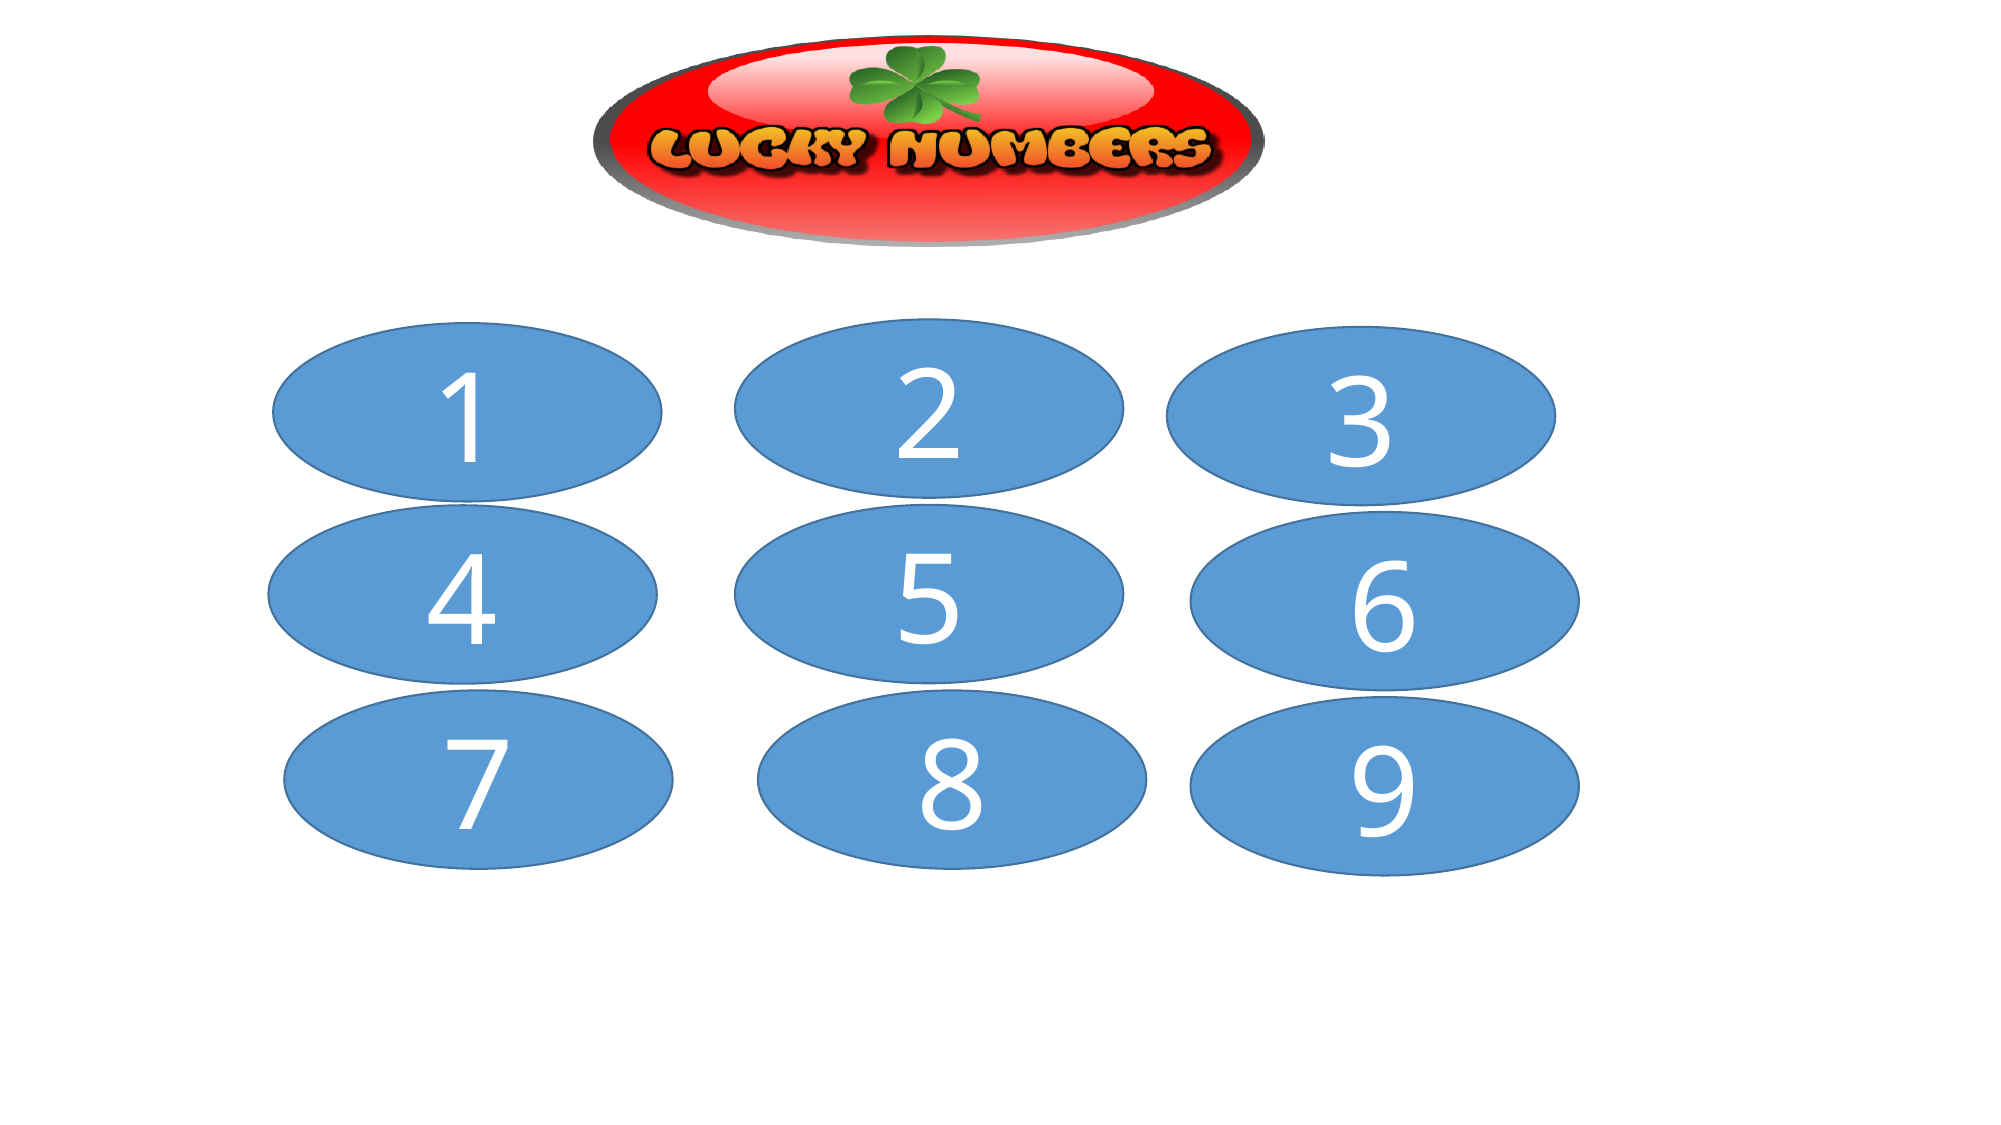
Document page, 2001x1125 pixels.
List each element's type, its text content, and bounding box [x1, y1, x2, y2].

text_box 8 [756, 689, 1148, 870]
text_box 5 [733, 503, 1125, 685]
text_box 3 [1165, 325, 1557, 507]
text_box 2 [733, 318, 1125, 499]
picture [593, 35, 1265, 247]
text_box 1 [272, 322, 663, 503]
text_box 4 [267, 504, 658, 685]
text_box 6 [1189, 510, 1580, 692]
text_box 7 [283, 689, 674, 870]
text_box 9 [1189, 696, 1580, 877]
